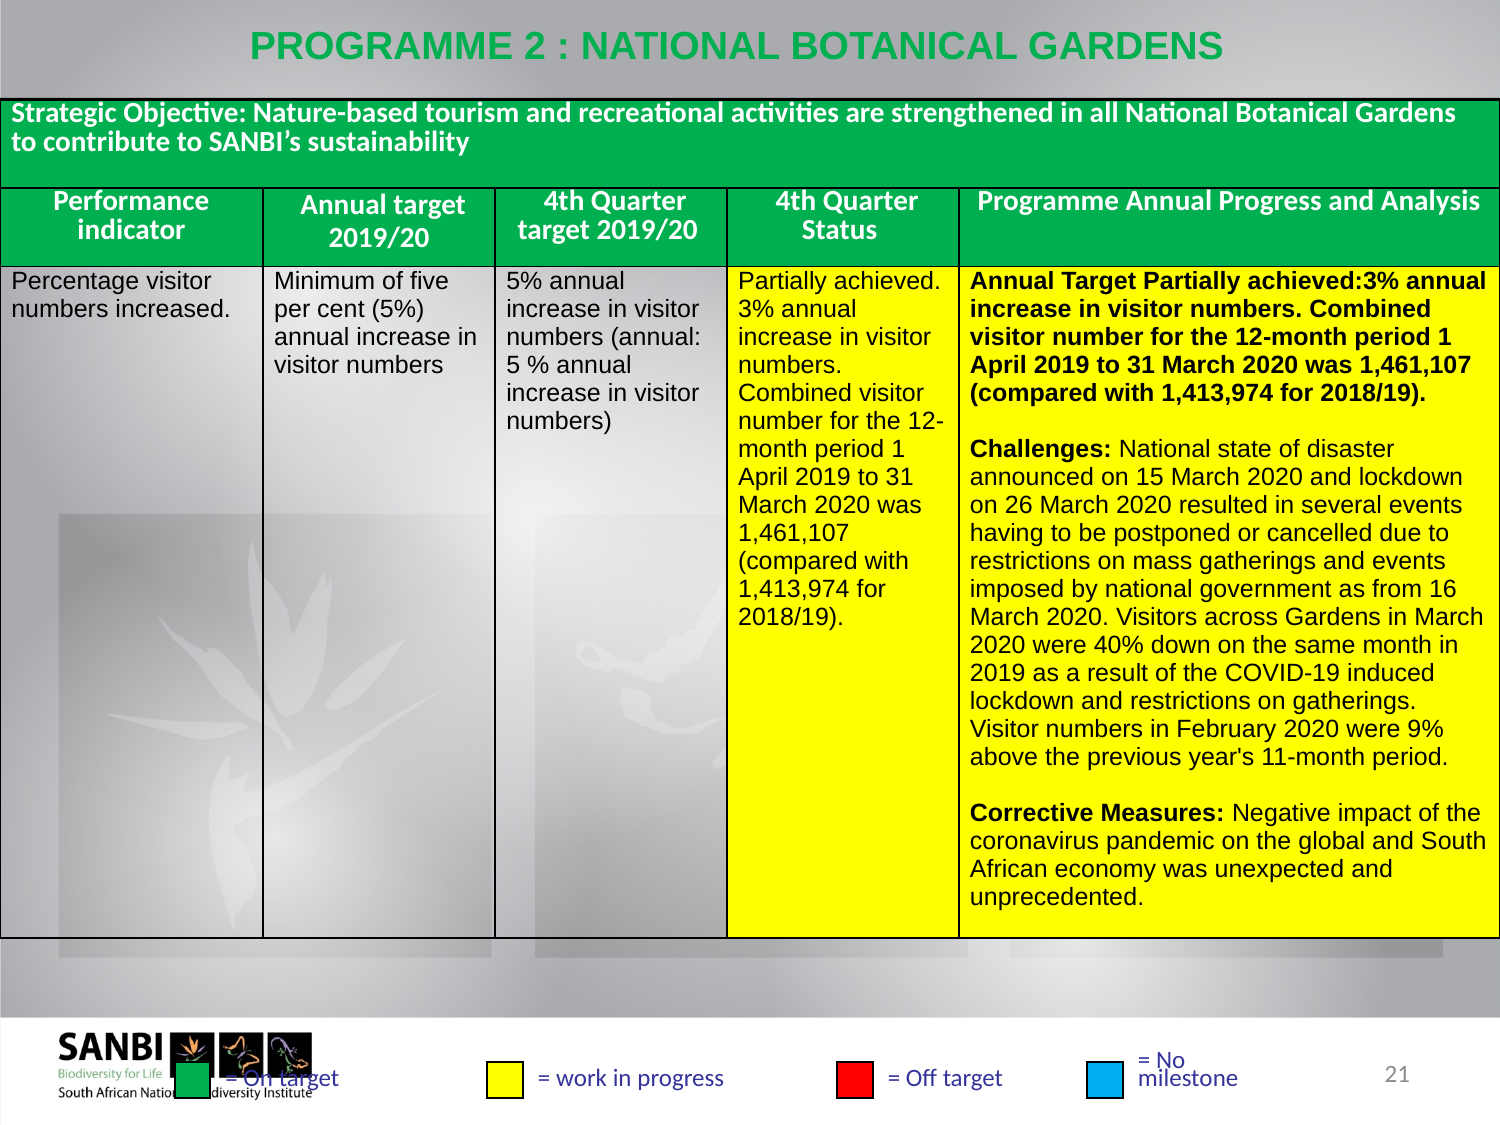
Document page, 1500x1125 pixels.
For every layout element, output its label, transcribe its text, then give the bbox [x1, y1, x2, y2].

table_cell Annual target 2019/20 [264, 189, 494, 266]
table_cell 4th Quarter target 2019/20 [496, 189, 726, 266]
table_cell Annual Target Partially achieved:3% annual increase in visitor numbers. Combined visitor number for the 12-month period 1 April 2019 to 31 March 2020 was 1,461,107 (compared with 1,413,974 for 2018/19). Challenges: National state of disaster announced on 15 March 2020 and lockdown on 26 March 2020 resulted in several events having to be postponed or cancelled due to restrictions on mass gatherings and events imposed by national government as from 16 March 2020. Visitors across Gardens in March 2020 were 40% down on the same month in 2019 as a result of the COVID-19 induced lockdown and restrictions on gatherings. Visitor numbers in February 2020 were 9% above the previous year's 11-month period. Corrective Measures: Negative impact of the coronavirus pandemic on the global and South African economy was unexpected and unprecedented. [960, 267, 1499, 937]
table_cell Percentage visitor numbers increased. [1, 267, 262, 937]
table_cell Minimum of five per cent (5%) annual increase in visitor numbers [264, 267, 494, 937]
slide_number 21 [1074, 1042, 1425, 1103]
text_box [174, 1062, 1124, 1099]
table_cell Partially achieved. 3% annual increase in visitor numbers. Combined visitor number for the 12-month period 1 April 2019 to 31 March 2020 was 1,461,107 (compared with 1,413,974 for 2018/19). [728, 267, 958, 937]
table_cell 5% annual increase in visitor numbers (annual: 5 % annual increase in visitor numbers) [496, 267, 726, 937]
table_cell Performance indicator [1, 189, 262, 266]
table_cell 4th Quarter Status [728, 189, 958, 266]
table_cell Programme Annual Progress and Analysis [960, 189, 1499, 266]
table_header Strategic Objective: Nature-based tourism and recreational activities are strengthened in all National Botanical Gardens to contribute to SANBI’s sustainability [1, 101, 1499, 187]
title PROGRAMME 2 : NATIONAL BOTANICAL GARDENS [0, 12, 1475, 75]
picture [0, 939, 1500, 1125]
picture [0, 0, 1500, 99]
